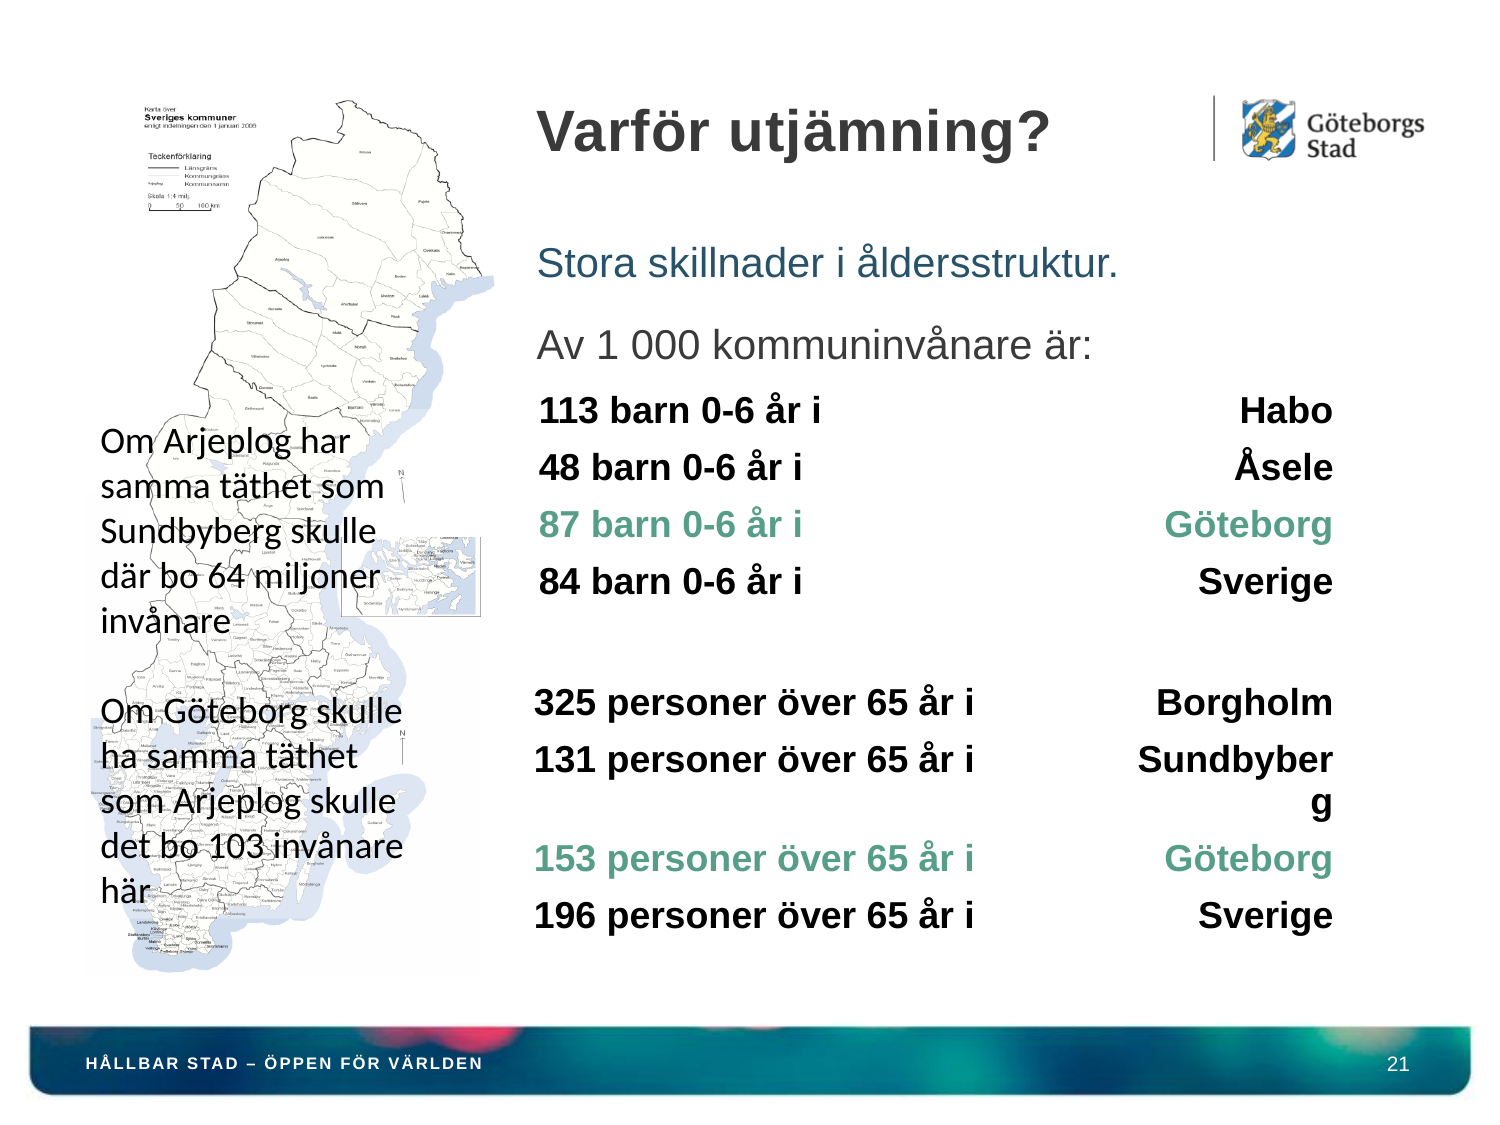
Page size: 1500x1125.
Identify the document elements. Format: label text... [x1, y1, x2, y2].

table_cell Sundbyberg [1100, 731, 1348, 830]
table_header Habo [1041, 382, 1348, 439]
table_header 113 barn 0-6 år i [524, 382, 1041, 439]
footer HÅLLBAR STAD – ÖPPEN FÖR VÄRLDEN [85, 1028, 561, 1097]
table_cell Göteborg [1041, 496, 1348, 553]
slide_number 21 [1361, 1028, 1436, 1097]
table_cell 196 personer över 65 år i [519, 887, 1100, 944]
table_header 325 personer över 65 år i [519, 674, 1100, 731]
title Varför utjämning? [536, 78, 1124, 192]
table_cell Sverige [1041, 553, 1348, 610]
table_cell 48 barn 0-6 år i [524, 439, 1041, 496]
table_cell Sverige [1100, 887, 1348, 944]
list Stora skillnader i åldersstruktur. Av 1 000 kommuninvånare är: [536, 236, 1461, 559]
table_cell 87 barn 0-6 år i [524, 496, 1041, 553]
table_cell 131 personer över 65 år i [519, 731, 1100, 830]
table_cell Göteborg [1100, 830, 1348, 887]
table_cell 153 personer över 65 år i [519, 830, 1100, 887]
picture [1213, 0, 1500, 161]
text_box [85, 89, 501, 977]
table_cell Åsele [1041, 439, 1348, 496]
table_cell 84 barn 0-6 år i [524, 553, 1041, 610]
picture [0, 999, 1500, 1125]
table_header Borgholm [1100, 674, 1348, 731]
